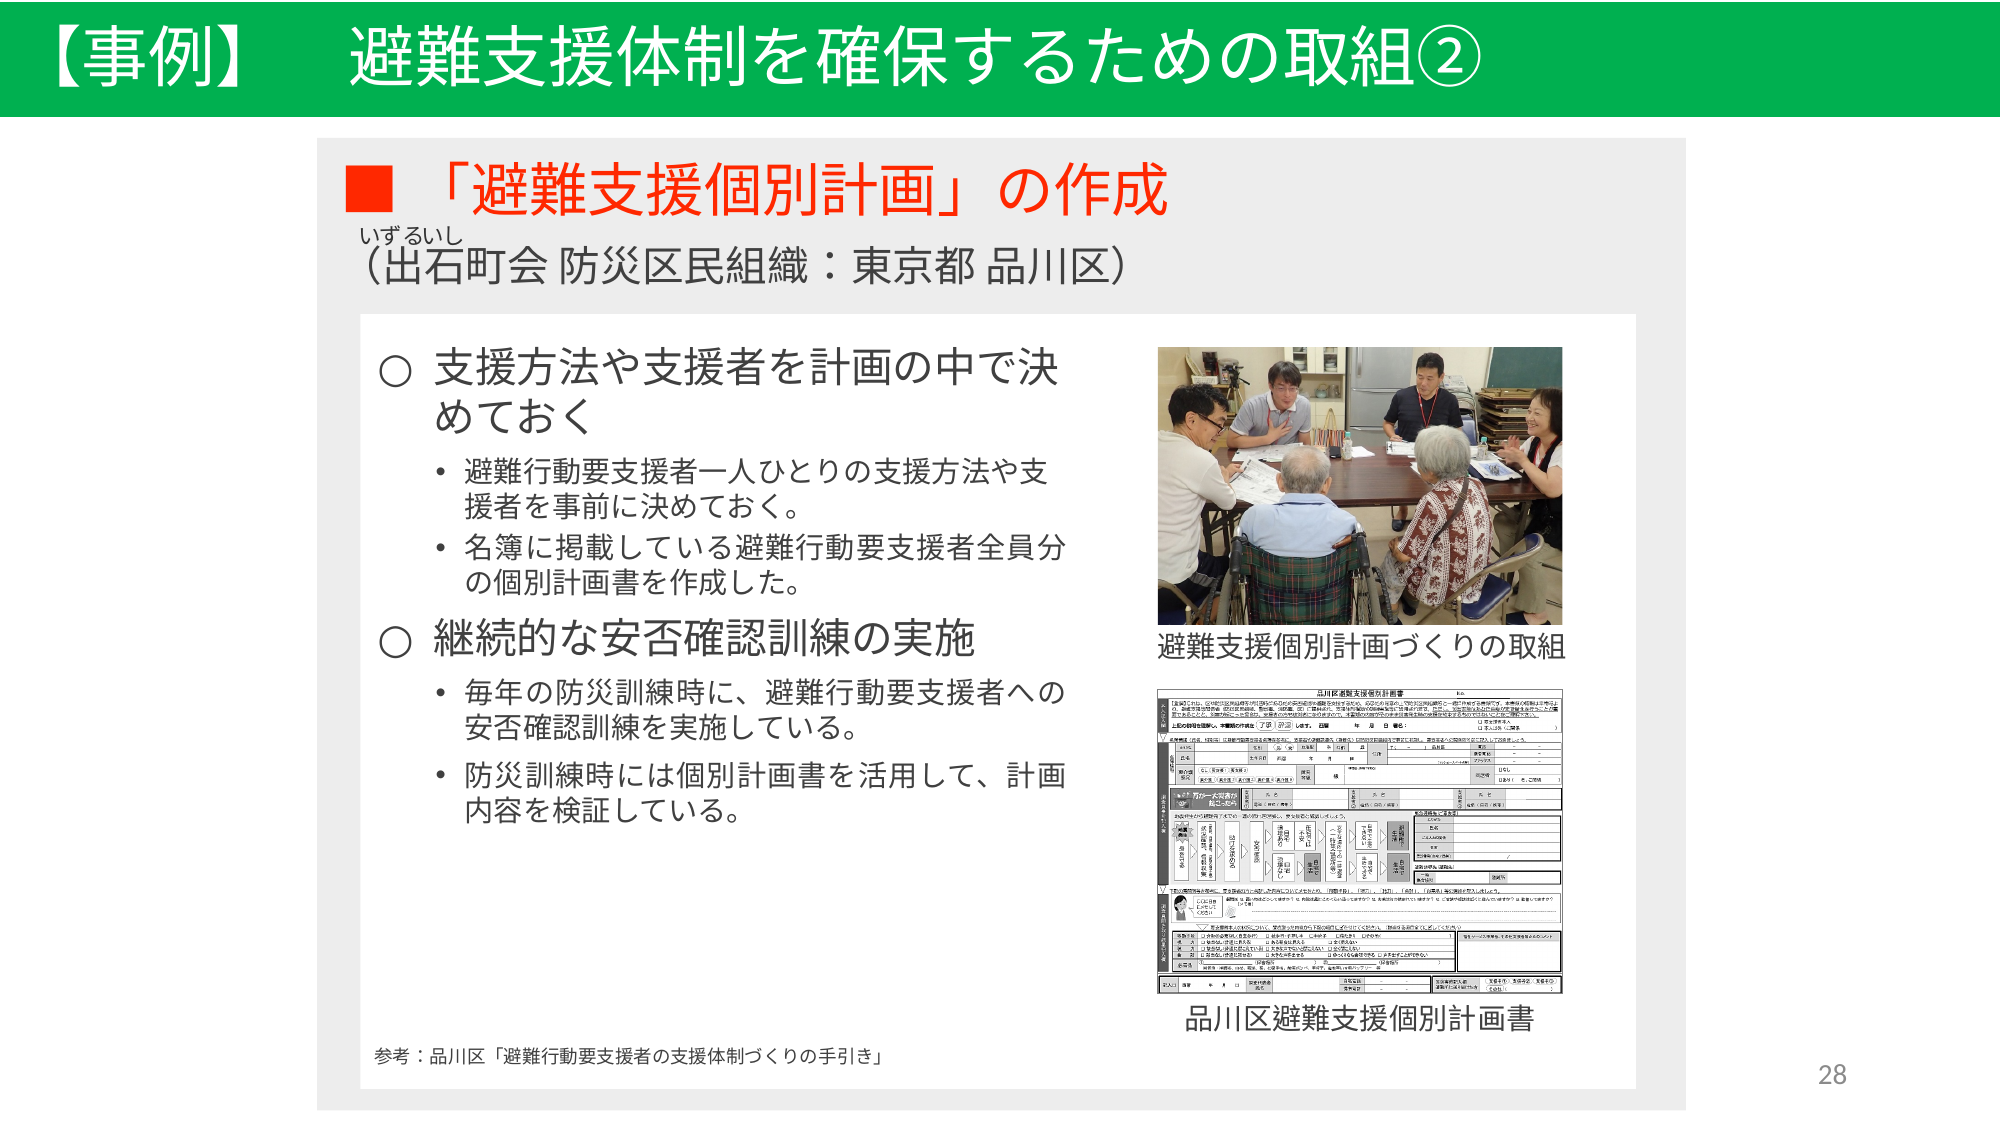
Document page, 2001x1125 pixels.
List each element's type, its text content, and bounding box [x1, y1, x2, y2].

text_box 避難支援個別計画づくりの取組 [1125, 621, 1598, 671]
text_box 品川区避難支援個別計画書 [1124, 993, 1596, 1043]
picture [1157, 689, 1563, 994]
text_box [359, 313, 1637, 1090]
text_box 支援方法や支援者を計画の中で決めておく 避難行動要支援者一人ひとりの支援方法や支援者を事前に決めておく。 名簿に掲載している避難行動要支援者全員分の個別計画書を作成した。 継続的な安否確認訓練の実施 毎年の防災訓練時に、避難行動要支援者への安否確認訓練を実施している。 防災訓練時には個別計画書を活用して、計画内容を検証している。 [361, 333, 1082, 1042]
picture [1157, 347, 1563, 625]
text_box ■「避難支援個別計画」の作成 （出石町会 防災区民組織：東京都 品川区） [317, 137, 1686, 1111]
slide_number 28 [1686, 1042, 1863, 1103]
title 【事例】 避難支援体制を確保するための取組② [0, 2, 2000, 117]
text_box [359, 213, 504, 271]
text_box 参考：品川区「避難行動要支援者の支援体制づくりの手引き」 [359, 1040, 1031, 1088]
